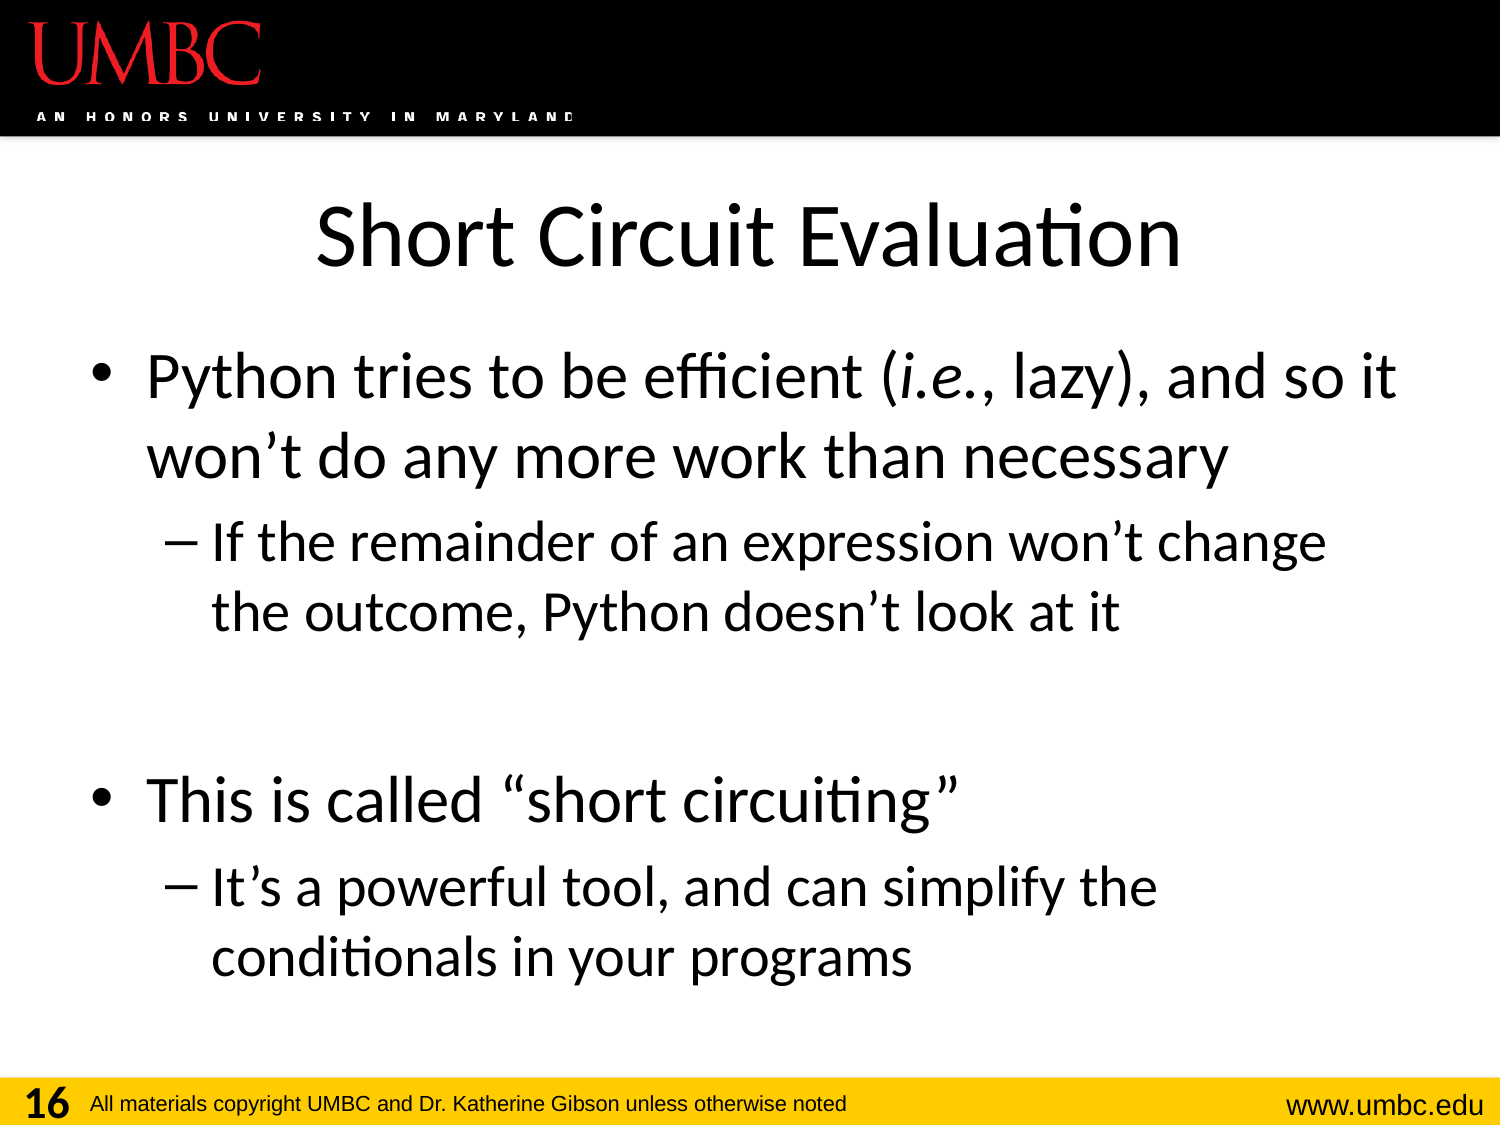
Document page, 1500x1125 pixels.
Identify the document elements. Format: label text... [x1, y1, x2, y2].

list Python tries to be efficient (i.e., lazy), and so it won’t do any more work than necessary If the remainder of an expression won’t change the outcome, Python doesn’t look at it This is called “short circuiting” It’s a powerful tool, and can simplify the conditionals in your programs [75, 324, 1425, 1066]
slide_number 16 [0, 1065, 94, 1125]
title Short Circuit Evaluation [75, 136, 1425, 324]
